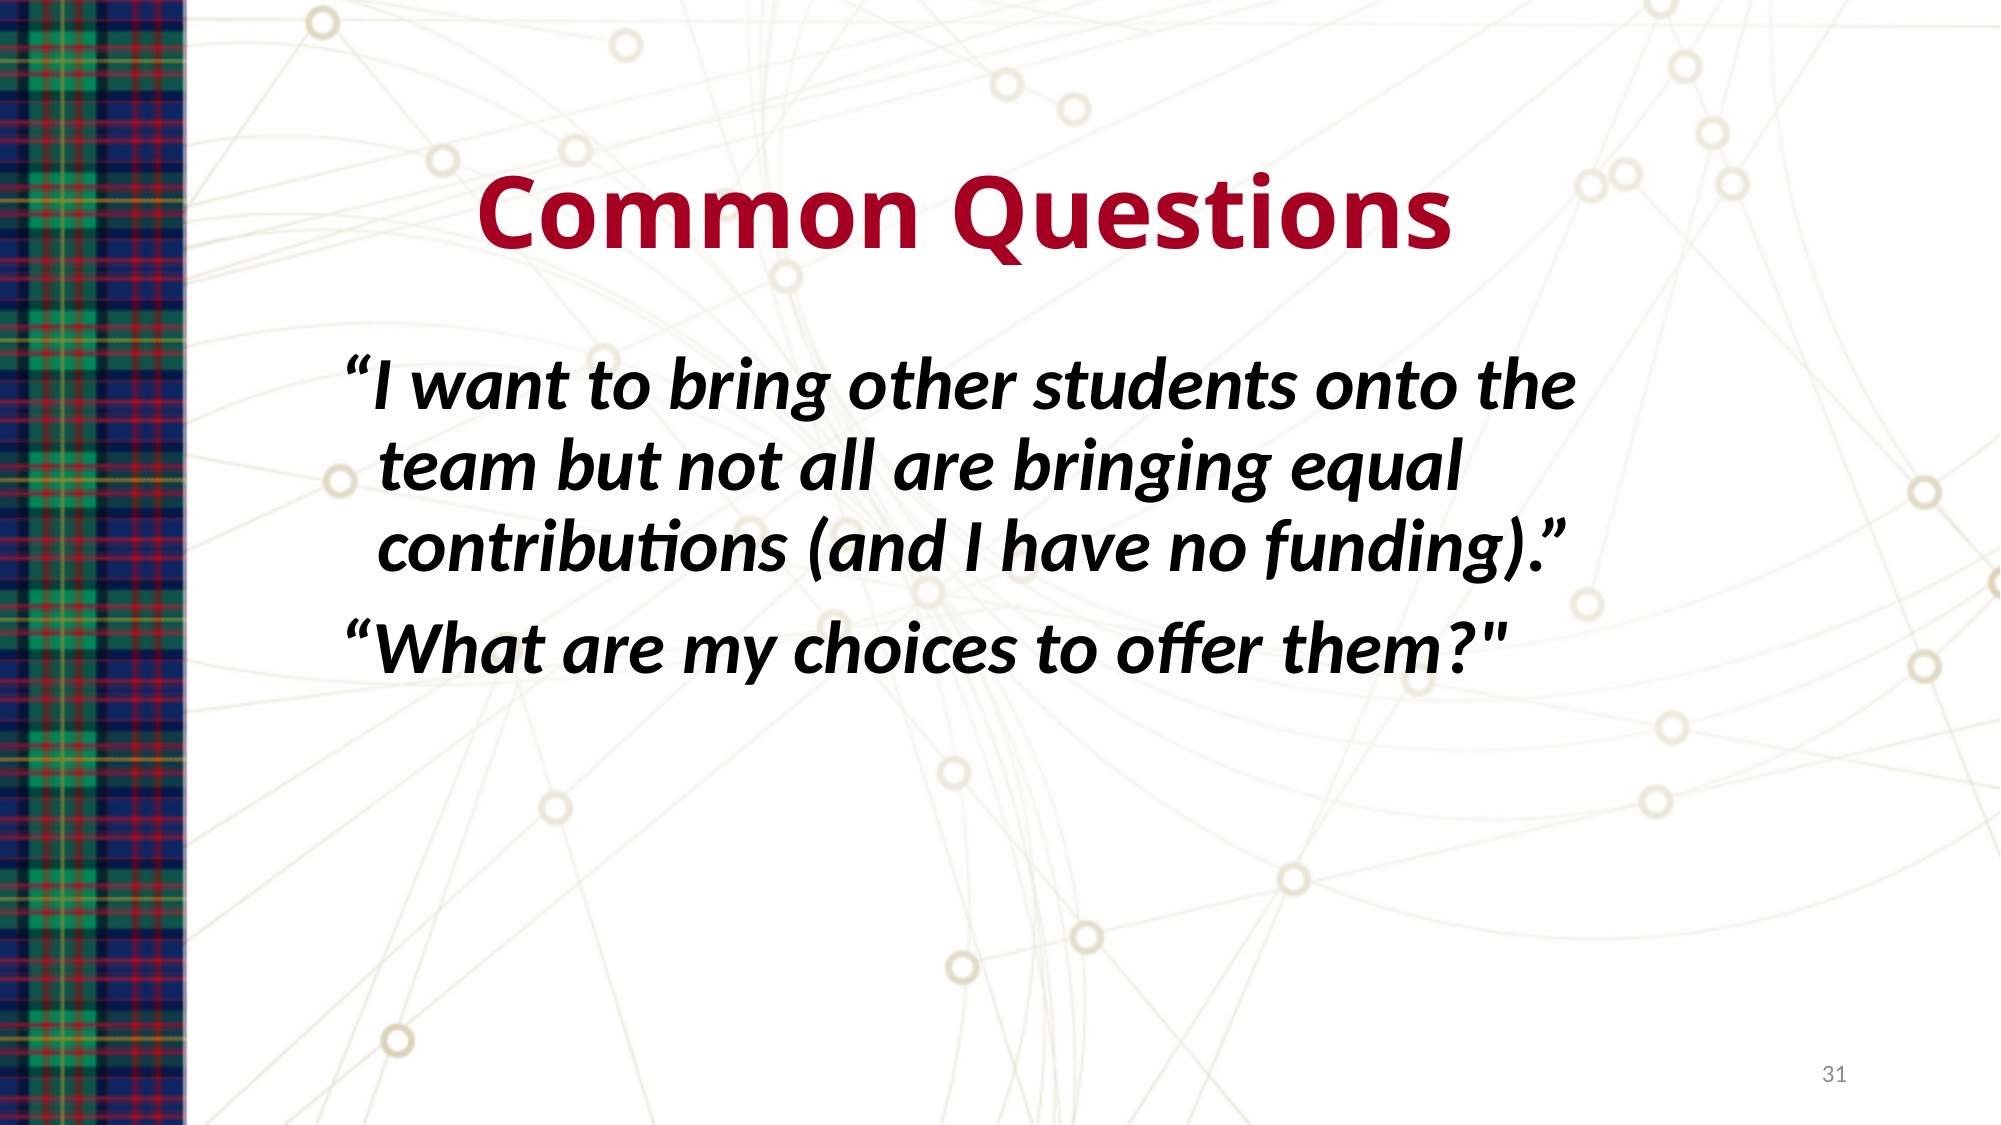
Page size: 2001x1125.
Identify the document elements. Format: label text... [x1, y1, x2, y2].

picture [0, 0, 2001, 1125]
list “I want to bring other students onto the team but not all are bringing equal contributions (and I have no funding).” “What are my choices to offer them?" [324, 337, 1675, 1000]
title Common Questions [459, 136, 1597, 295]
slide_number 31 [1412, 1042, 1863, 1103]
